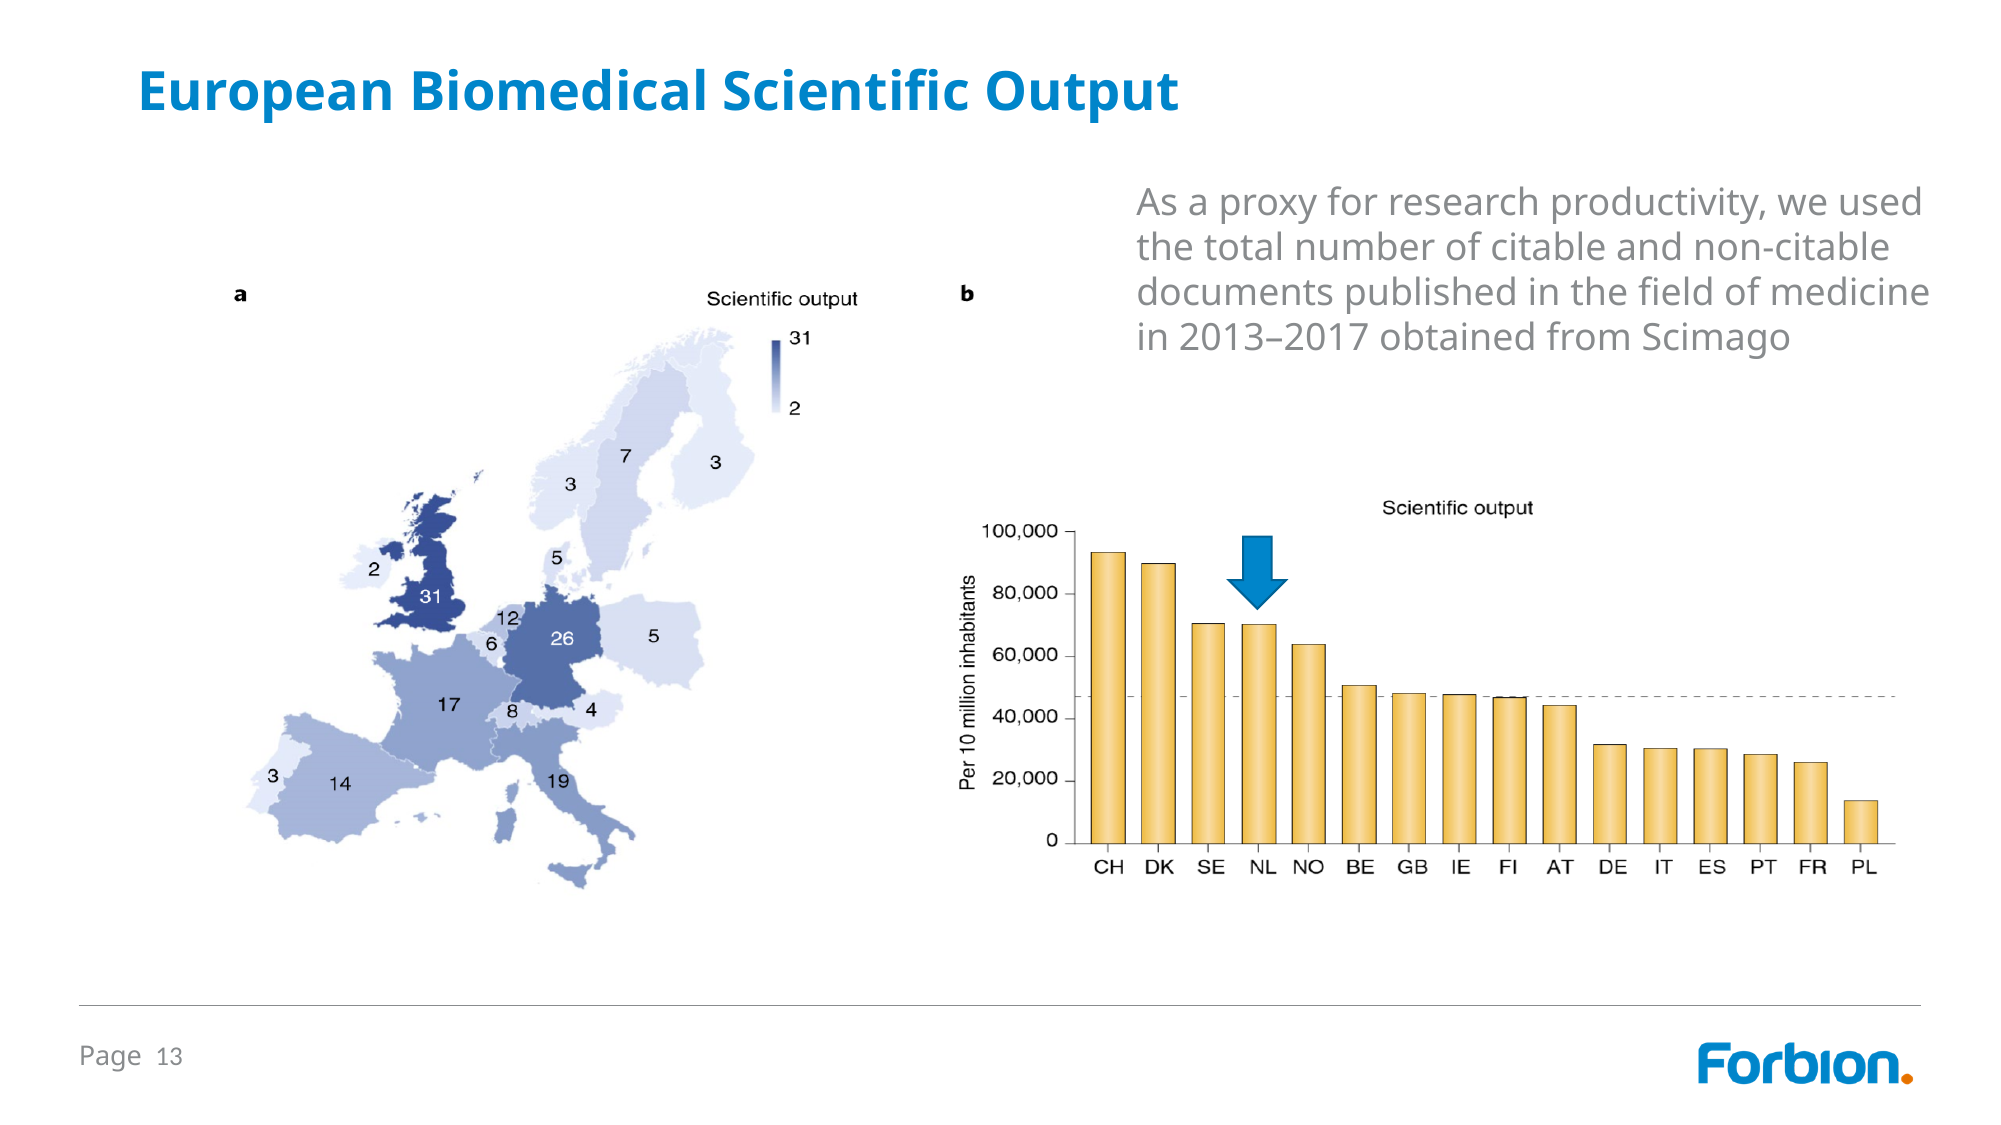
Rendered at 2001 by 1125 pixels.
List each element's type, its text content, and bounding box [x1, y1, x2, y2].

slide_number 13 [155, 1038, 606, 1088]
title European Biomedical Scientific Output [137, 56, 1863, 252]
picture [153, 228, 1938, 918]
picture [1650, 1035, 1919, 1105]
text_box As a proxy for research productivity, we used the total number of citable and non-citable documents published in the field of medicine in 2013–2017 obtained from Scimago [1117, 168, 1954, 368]
